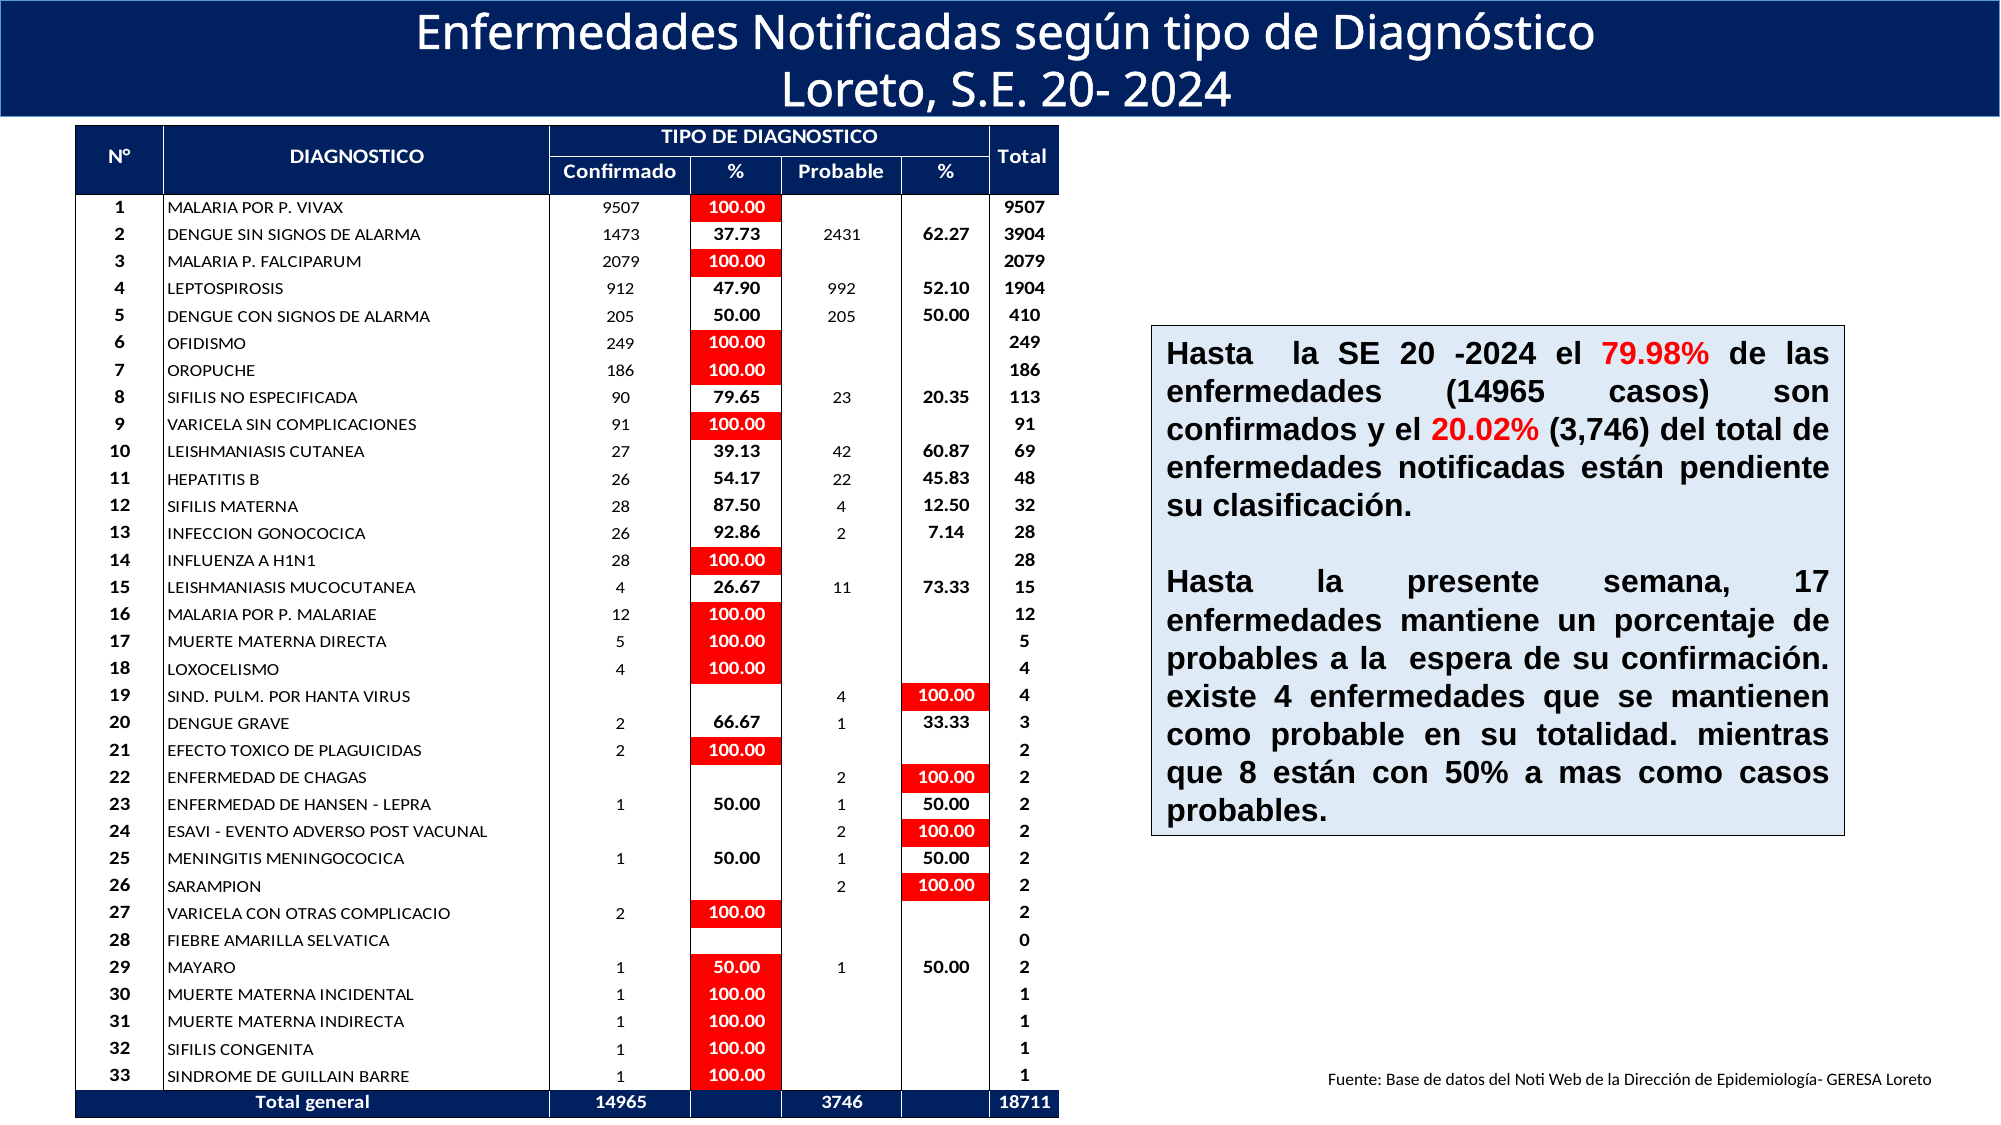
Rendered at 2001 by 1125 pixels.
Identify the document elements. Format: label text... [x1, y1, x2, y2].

text_box Enfermedades Notificadas según tipo de Diagnóstico Loreto, S.E. 20- 2024 [0, 0, 2000, 117]
text_box Fuente: Base de datos del Noti Web de la Dirección de Epidemiología- GERESA Loreto [1313, 1060, 1986, 1097]
text_box Hasta la SE 20 -2024 el 79.98% de las enfermedades (14965 casos) son confirmados y el 20.02% (3,746) del total de enfermedades notificadas están pendiente su clasificación. Hasta la presente semana, 17 enfermedades mantiene un porcentaje de probables a la espera de su confirmación. existe 4 enfermedades que se mantienen como probable en su totalidad. mientras que 8 están con 50% a mas como casos probables. [1151, 325, 1845, 836]
picture [74, 125, 1060, 1119]
